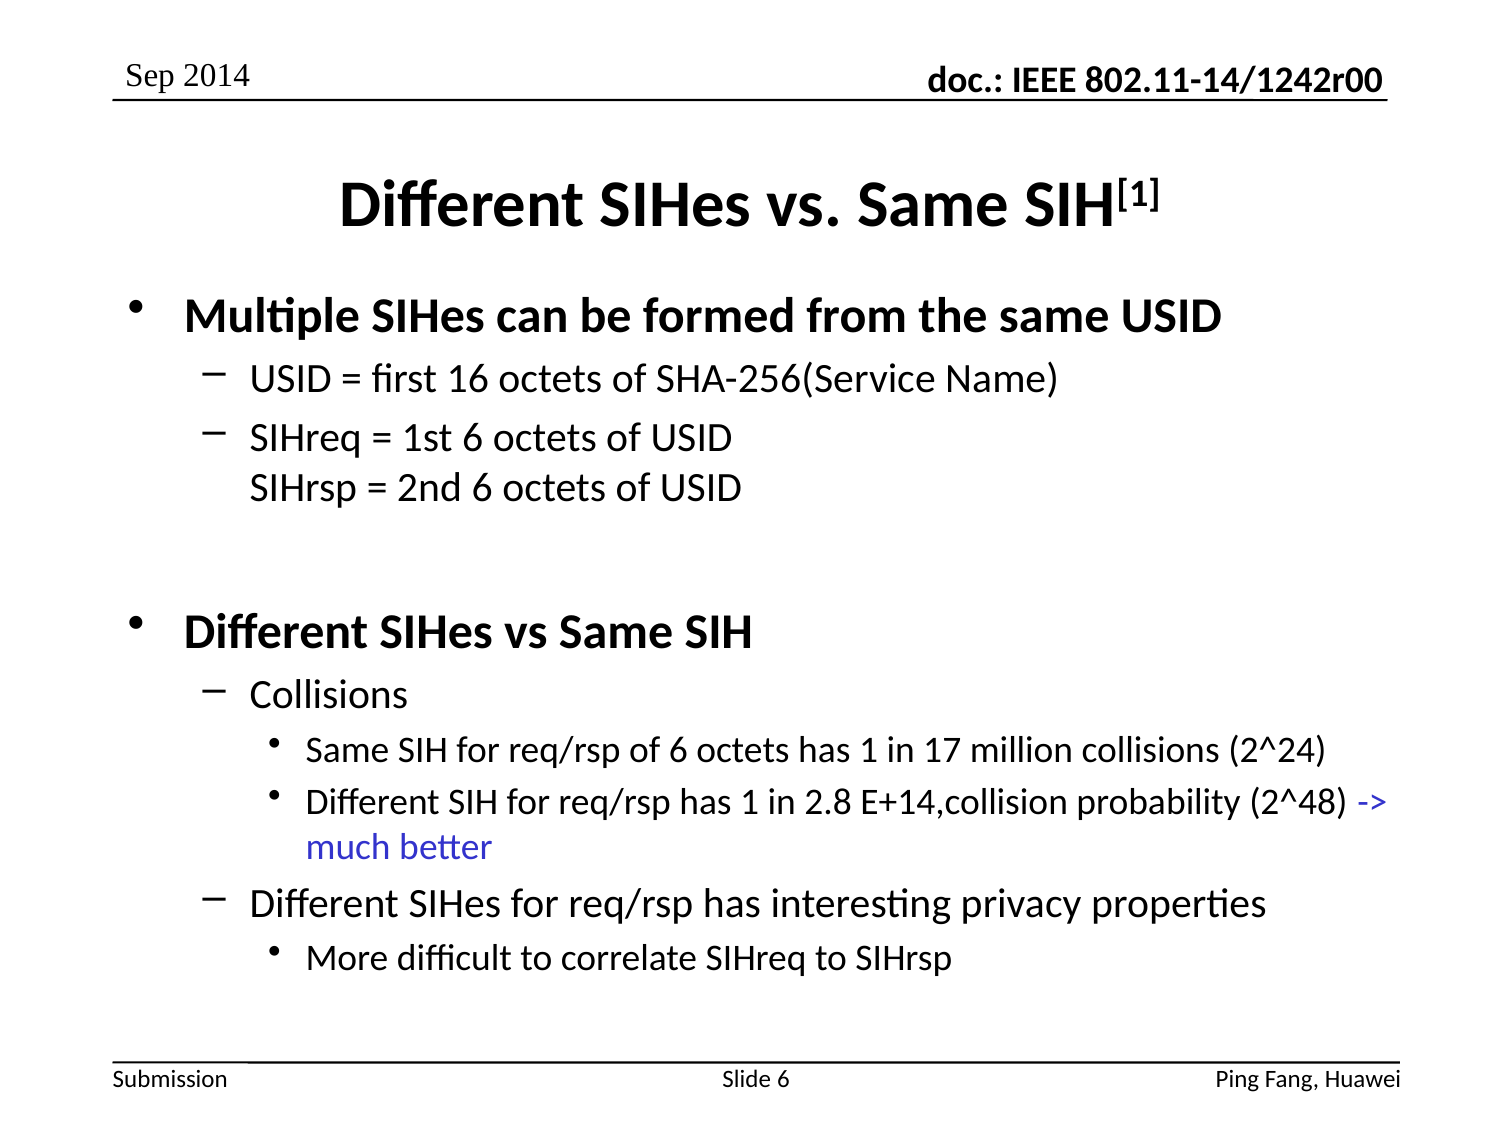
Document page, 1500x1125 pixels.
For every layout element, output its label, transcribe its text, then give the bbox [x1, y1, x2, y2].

slide_number Slide 6 [713, 1061, 799, 1093]
footer Ping Fang, Huawei [1214, 1061, 1402, 1093]
list Multiple SIHes can be formed from the same USID USID = first 16 octets of SHA-256(Service Name) SIHreq = 1st 6 octets of USID SIHrsp = 2nd 6 octets of USID Different SIHes vs Same SIH Collisions Same SIH for req/rsp of 6 octets has 1 in 17 million collisions (2^24) Different SIH for req/rsp has 1 in 2.8 E+14,collision probability (2^48) -> much better Different SIHes for req/rsp has interesting privacy properties More difficult to correlate SIHreq to SIHrsp [112, 274, 1463, 1038]
title Different SIHes vs. Same SIH[1] [112, 112, 1388, 274]
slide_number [124, 52, 285, 93]
